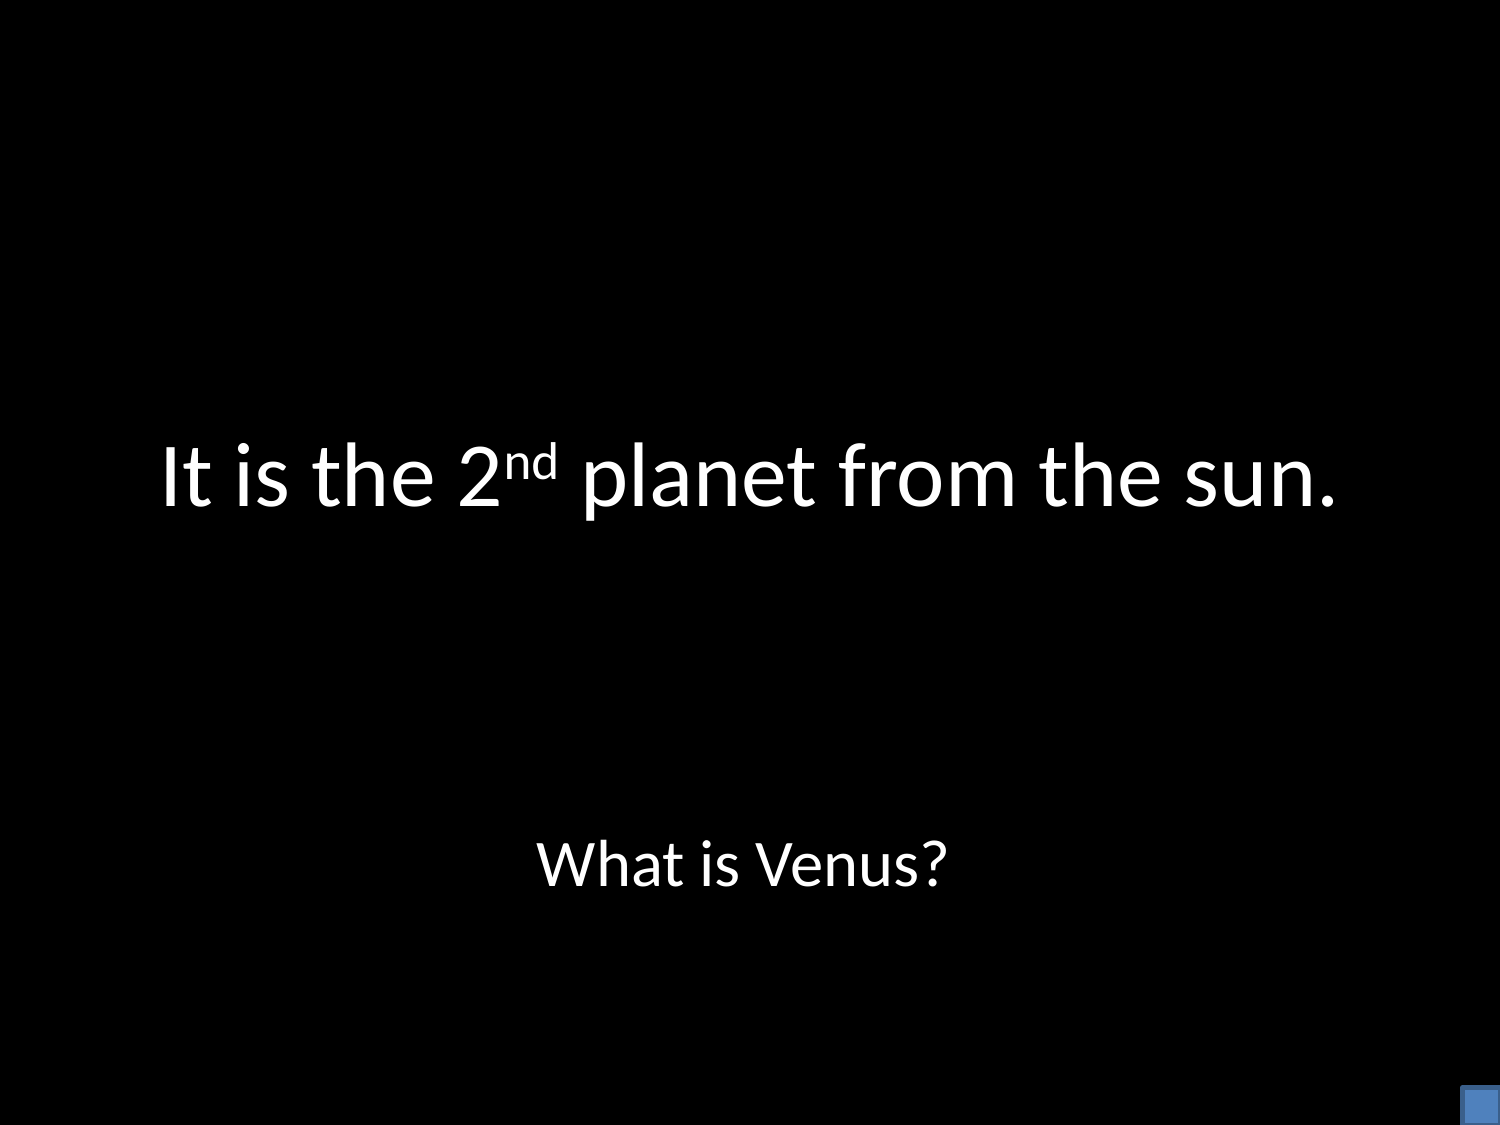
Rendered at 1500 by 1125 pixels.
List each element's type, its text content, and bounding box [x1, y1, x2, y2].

text_box [1460, 1085, 1500, 1125]
subtitle What is Venus? [24, 812, 1463, 925]
title It is the 2nd planet from the sun. [112, 349, 1388, 591]
